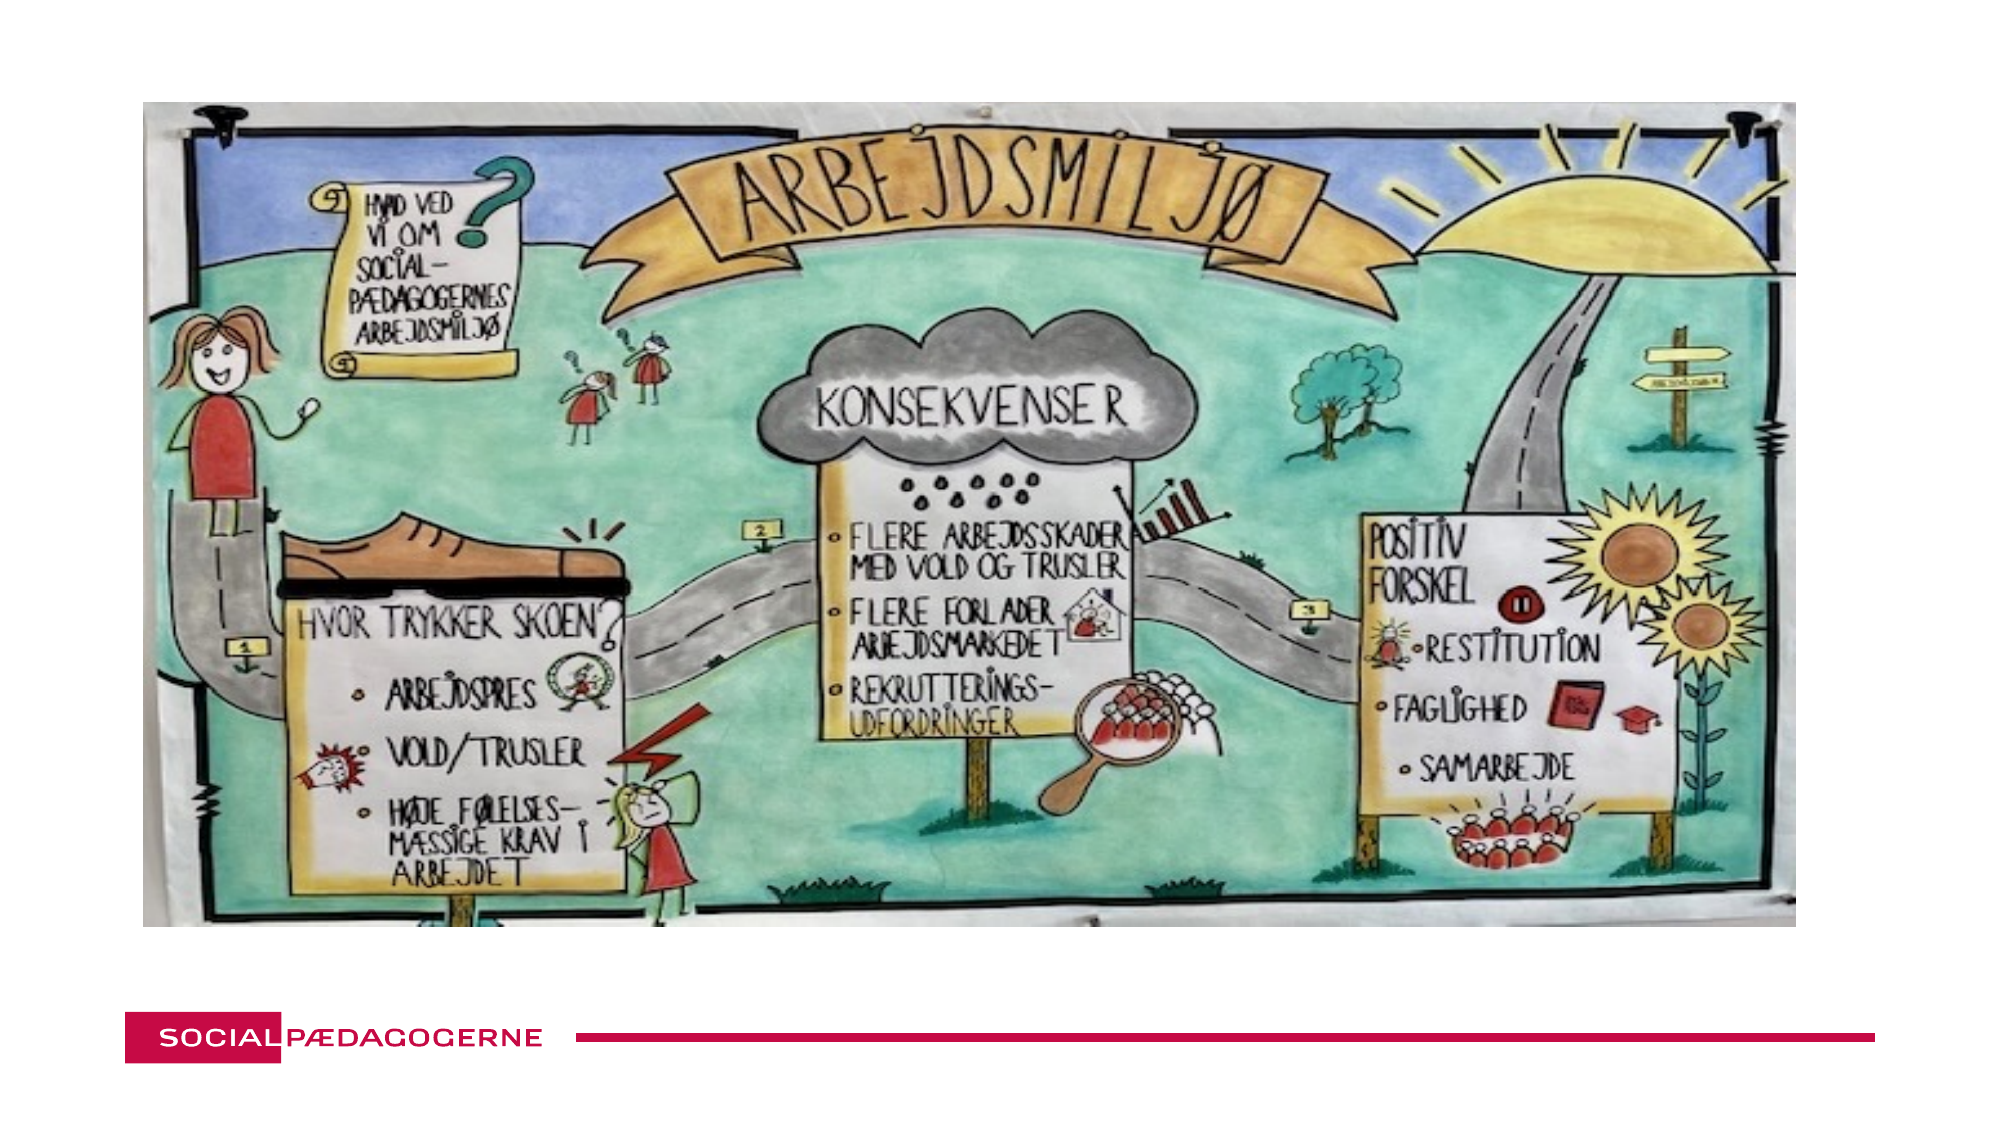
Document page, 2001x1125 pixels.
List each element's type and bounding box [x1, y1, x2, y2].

picture [143, 102, 1796, 927]
